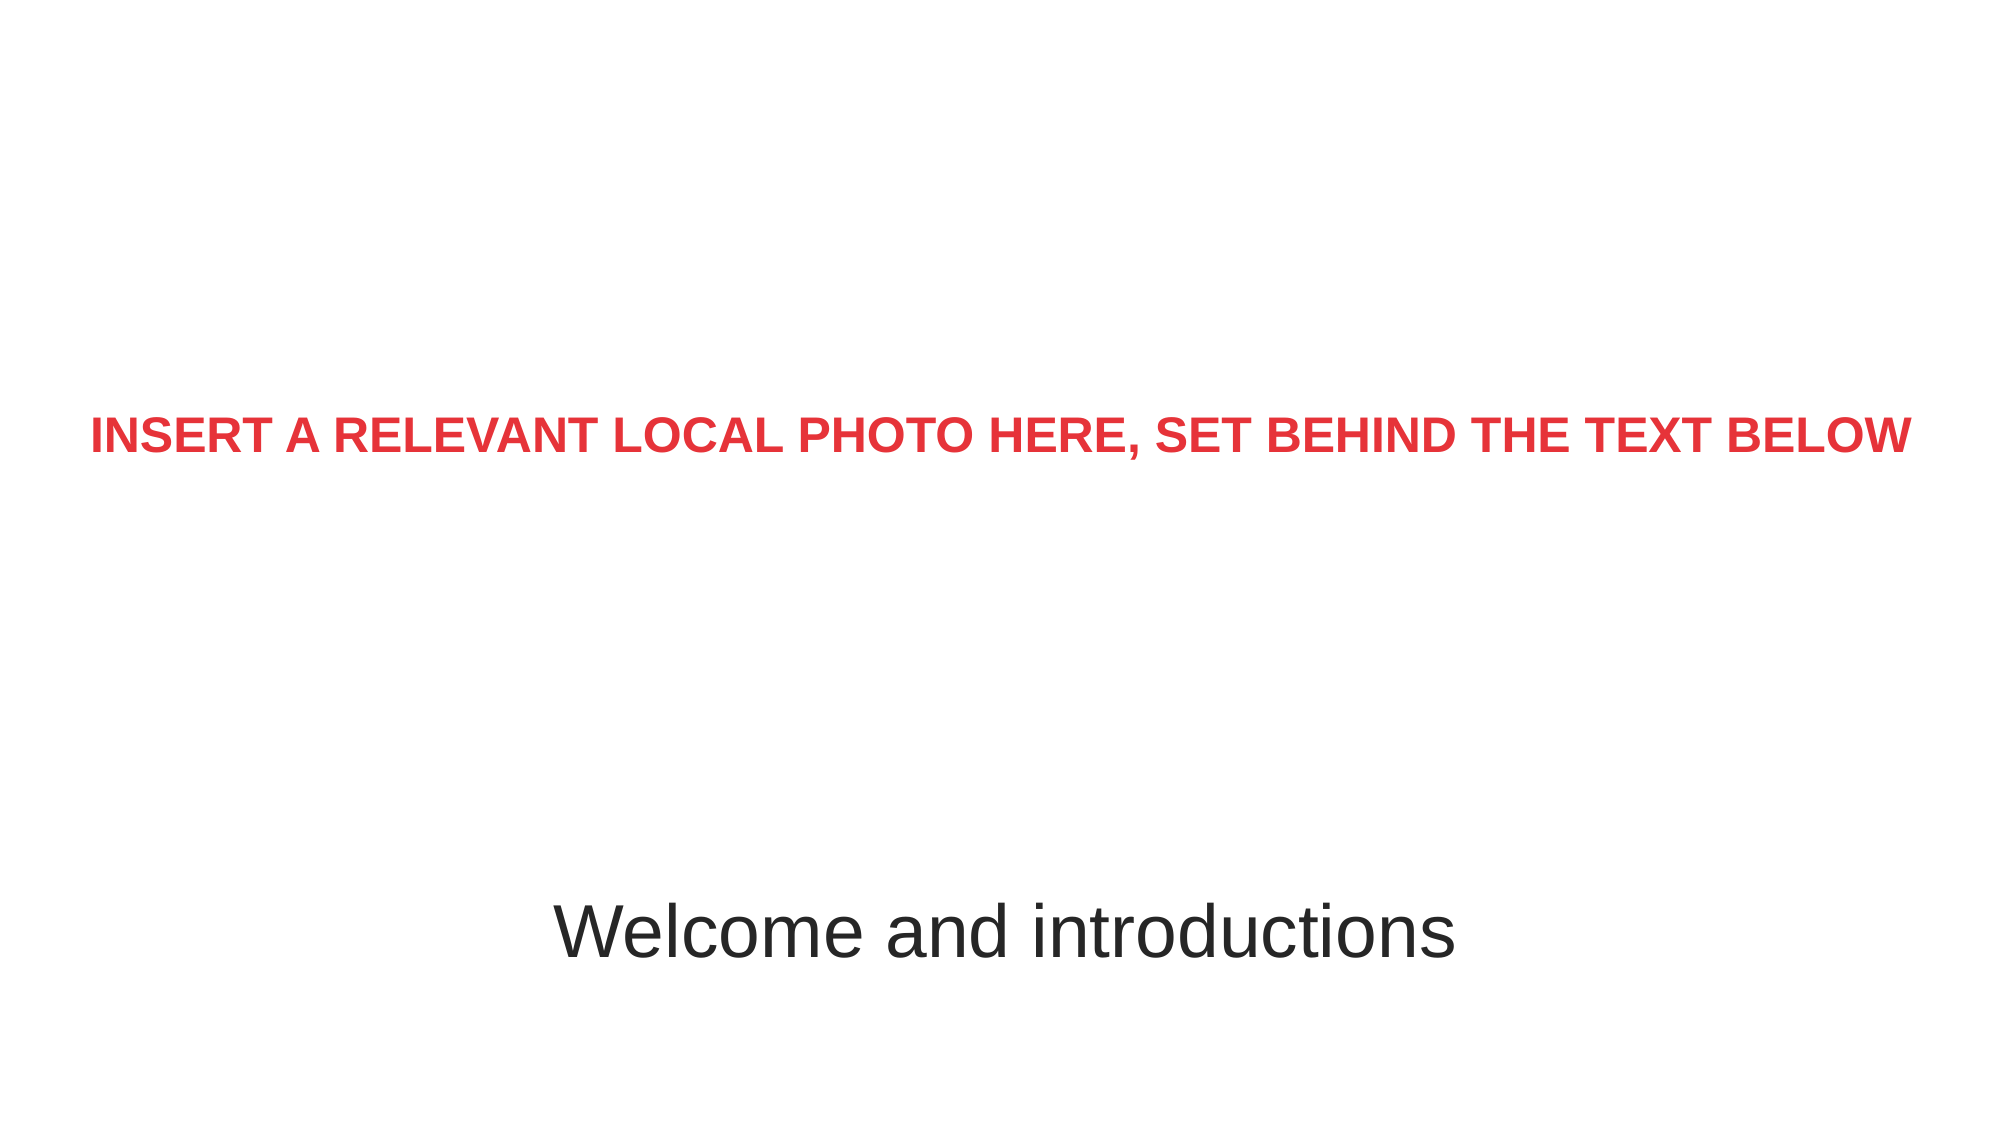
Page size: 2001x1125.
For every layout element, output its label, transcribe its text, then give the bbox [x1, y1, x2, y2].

title Welcome and introductions [85, 872, 1925, 995]
text_box INSERT A RELEVANT LOCAL PHOTO HERE, SET BEHIND THE TEXT BELOW [10, 394, 1993, 470]
